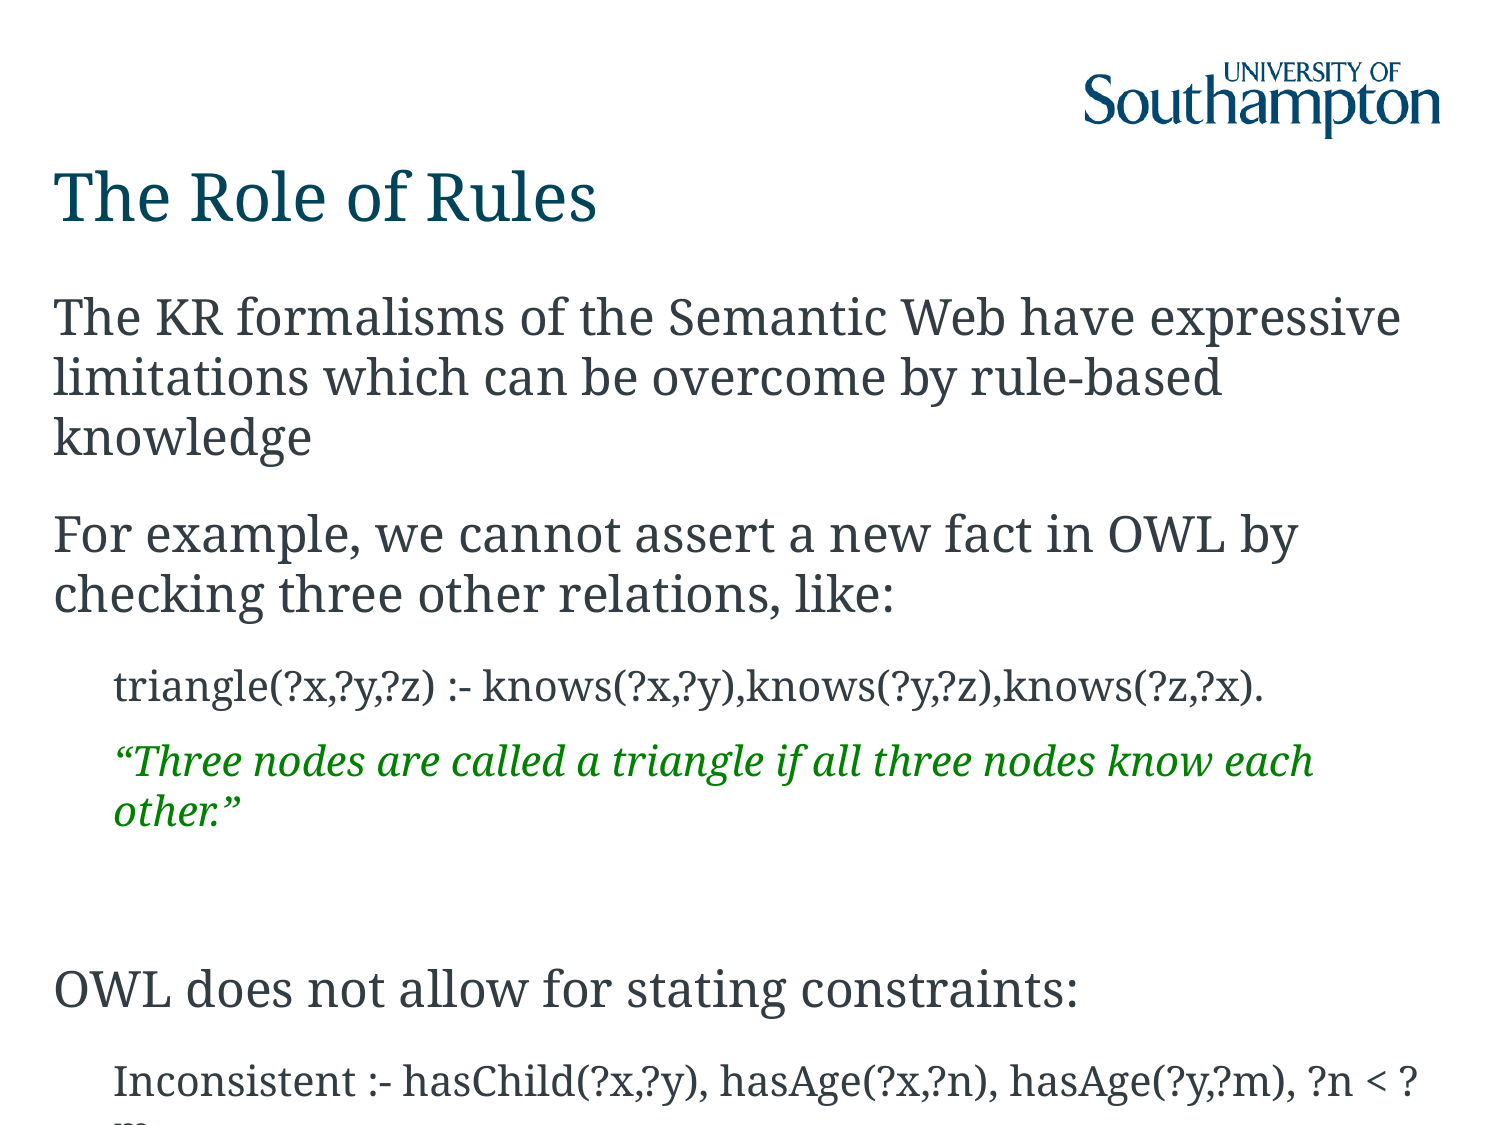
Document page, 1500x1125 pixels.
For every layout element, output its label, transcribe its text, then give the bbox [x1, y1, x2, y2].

title The Role of Rules [52, 147, 1448, 255]
picture [1085, 62, 1440, 139]
list The KR formalisms of the Semantic Web have expressive limitations which can be overcome by rule-based knowledge For example, we cannot assert a new fact in OWL by checking three other relations, like: triangle(?x,?y,?z) :- knows(?x,?y),knows(?y,?z),knows(?z,?x). “Three nodes are called a triangle if all three nodes know each other.” OWL does not allow for stating constraints: Inconsistent :- hasChild(?x,?y), hasAge(?x,?n), hasAge(?y,?m), ?n < ?m. “A parent cannot be younger than his/her child.” [52, 277, 1448, 1011]
